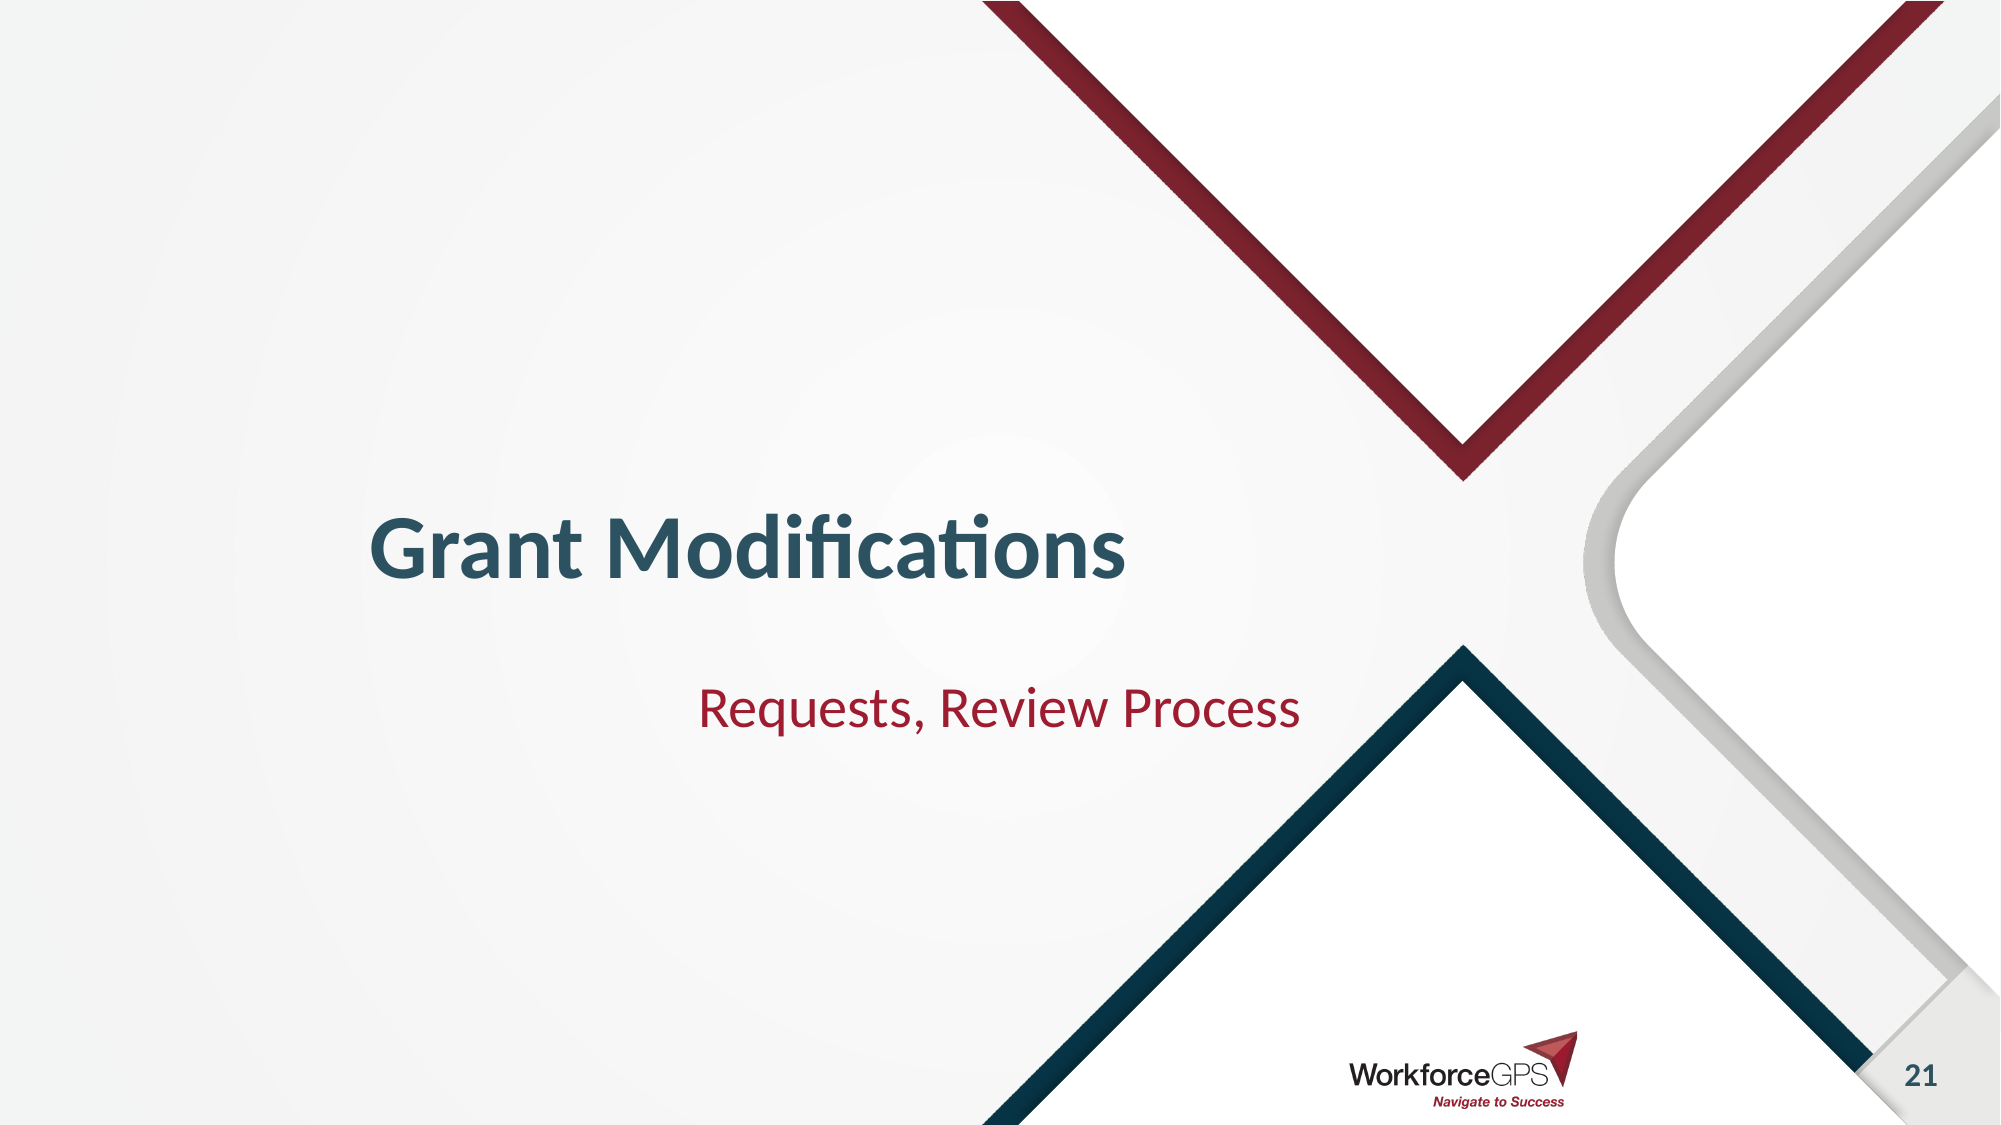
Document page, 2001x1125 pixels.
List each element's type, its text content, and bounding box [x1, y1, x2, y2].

title Grant Modifications [354, 138, 1645, 607]
picture [983, 607, 1964, 1072]
list Requests, Review Process [403, 666, 1597, 973]
picture [983, 973, 1169, 1124]
slide_number 21 [1867, 1042, 1975, 1103]
picture [983, 2, 1155, 138]
picture [1645, 2, 2000, 482]
